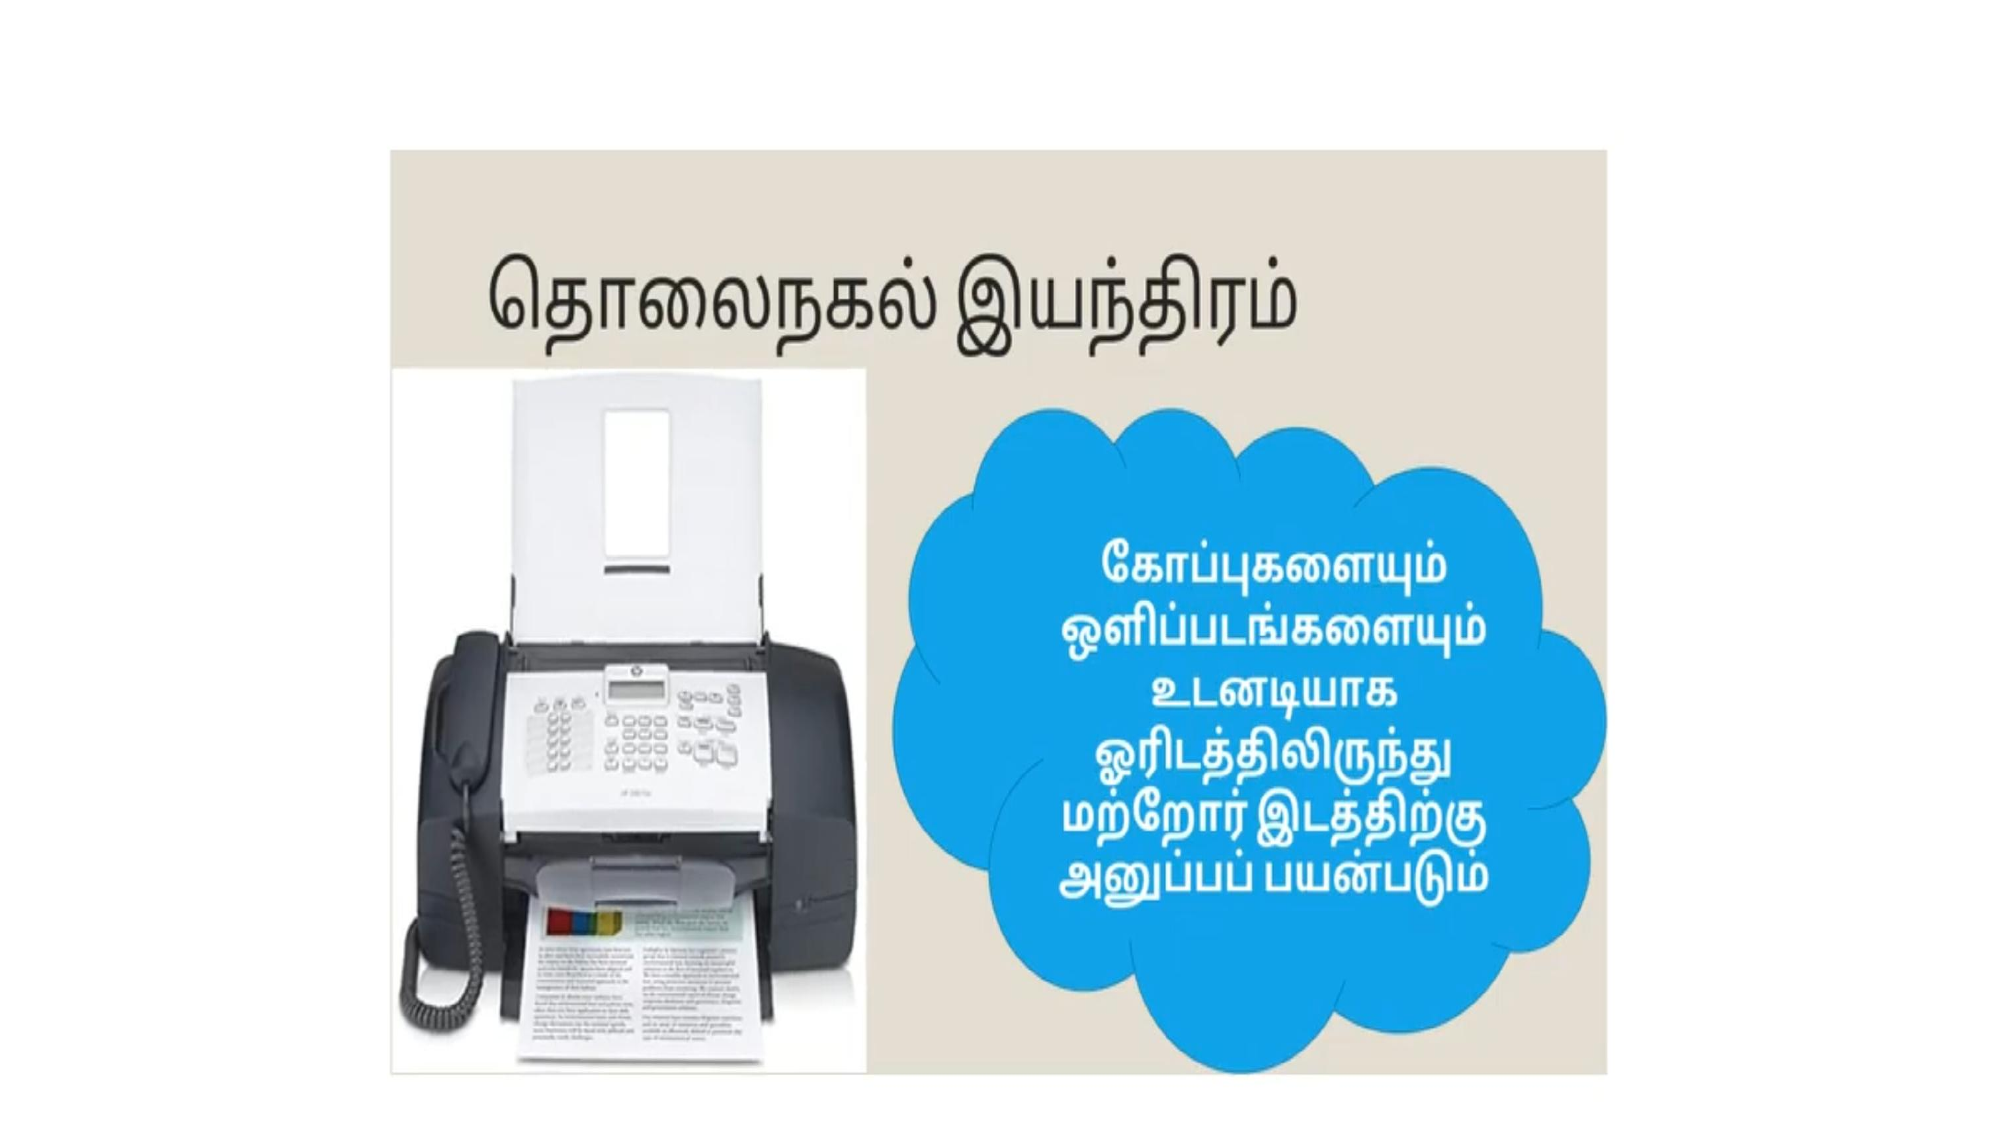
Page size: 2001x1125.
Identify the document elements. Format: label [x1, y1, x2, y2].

list [376, 115, 1624, 1109]
